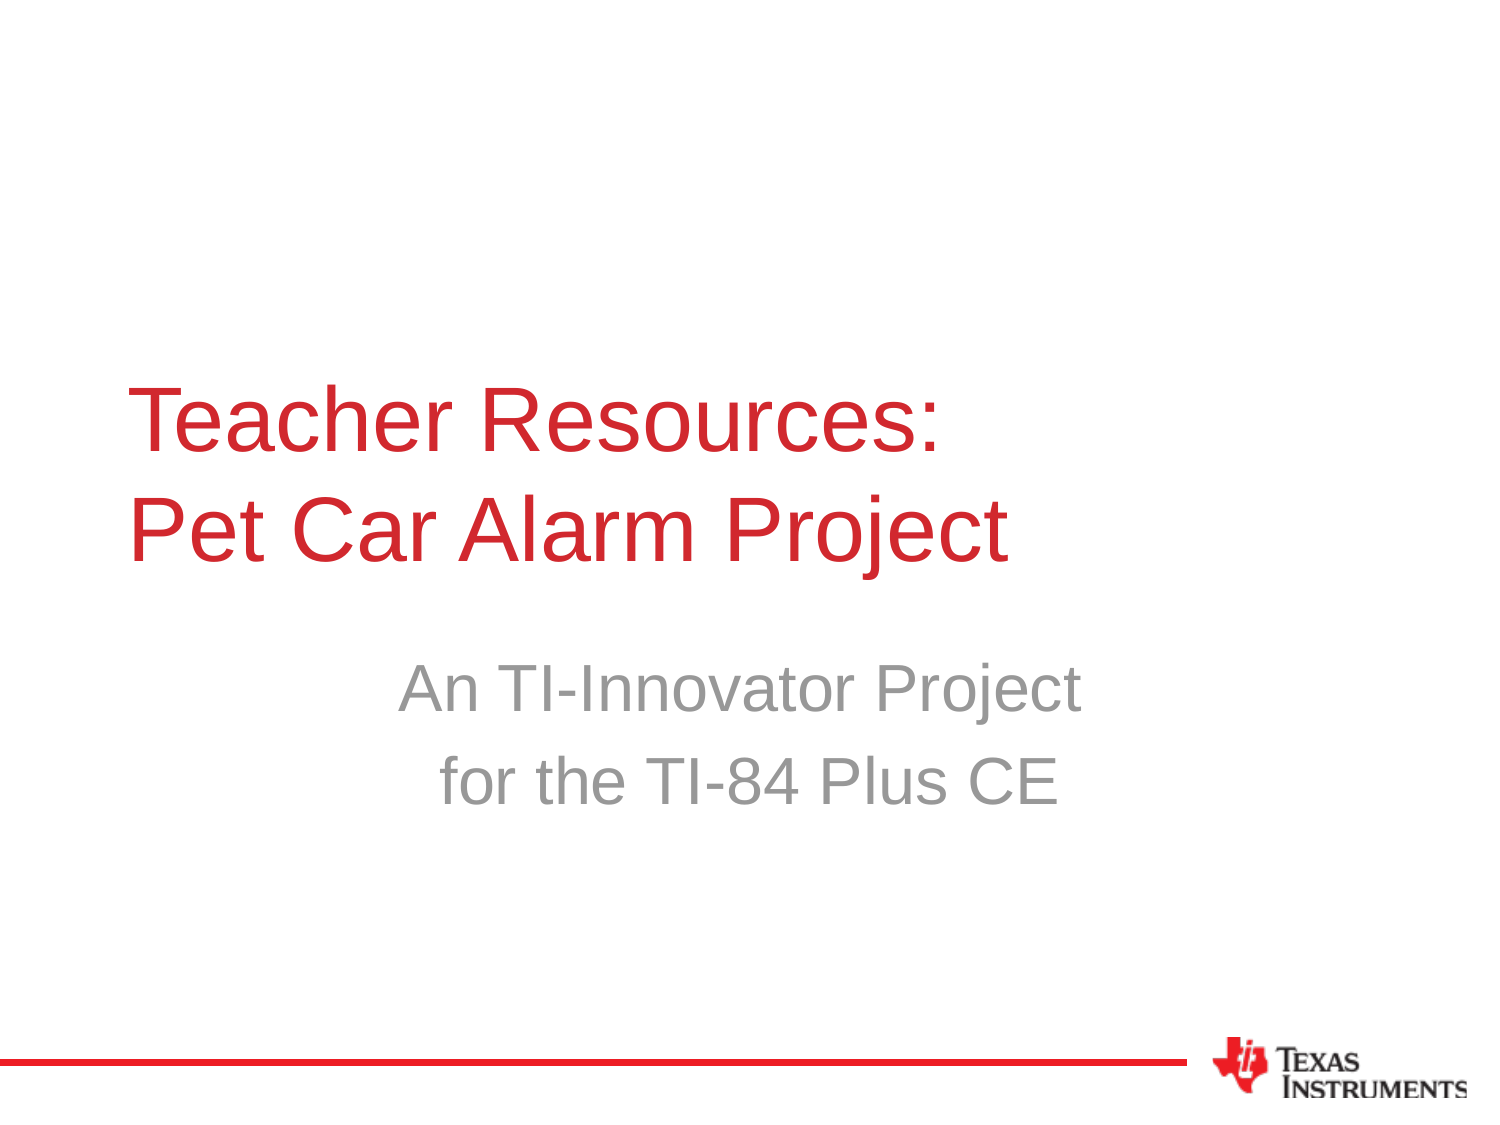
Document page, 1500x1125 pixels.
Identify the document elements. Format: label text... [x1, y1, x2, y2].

title Teacher Resources: Pet Car Alarm Project [112, 349, 1388, 591]
subtitle An TI-Innovator Project for the TI-84 Plus CE [225, 637, 1275, 925]
